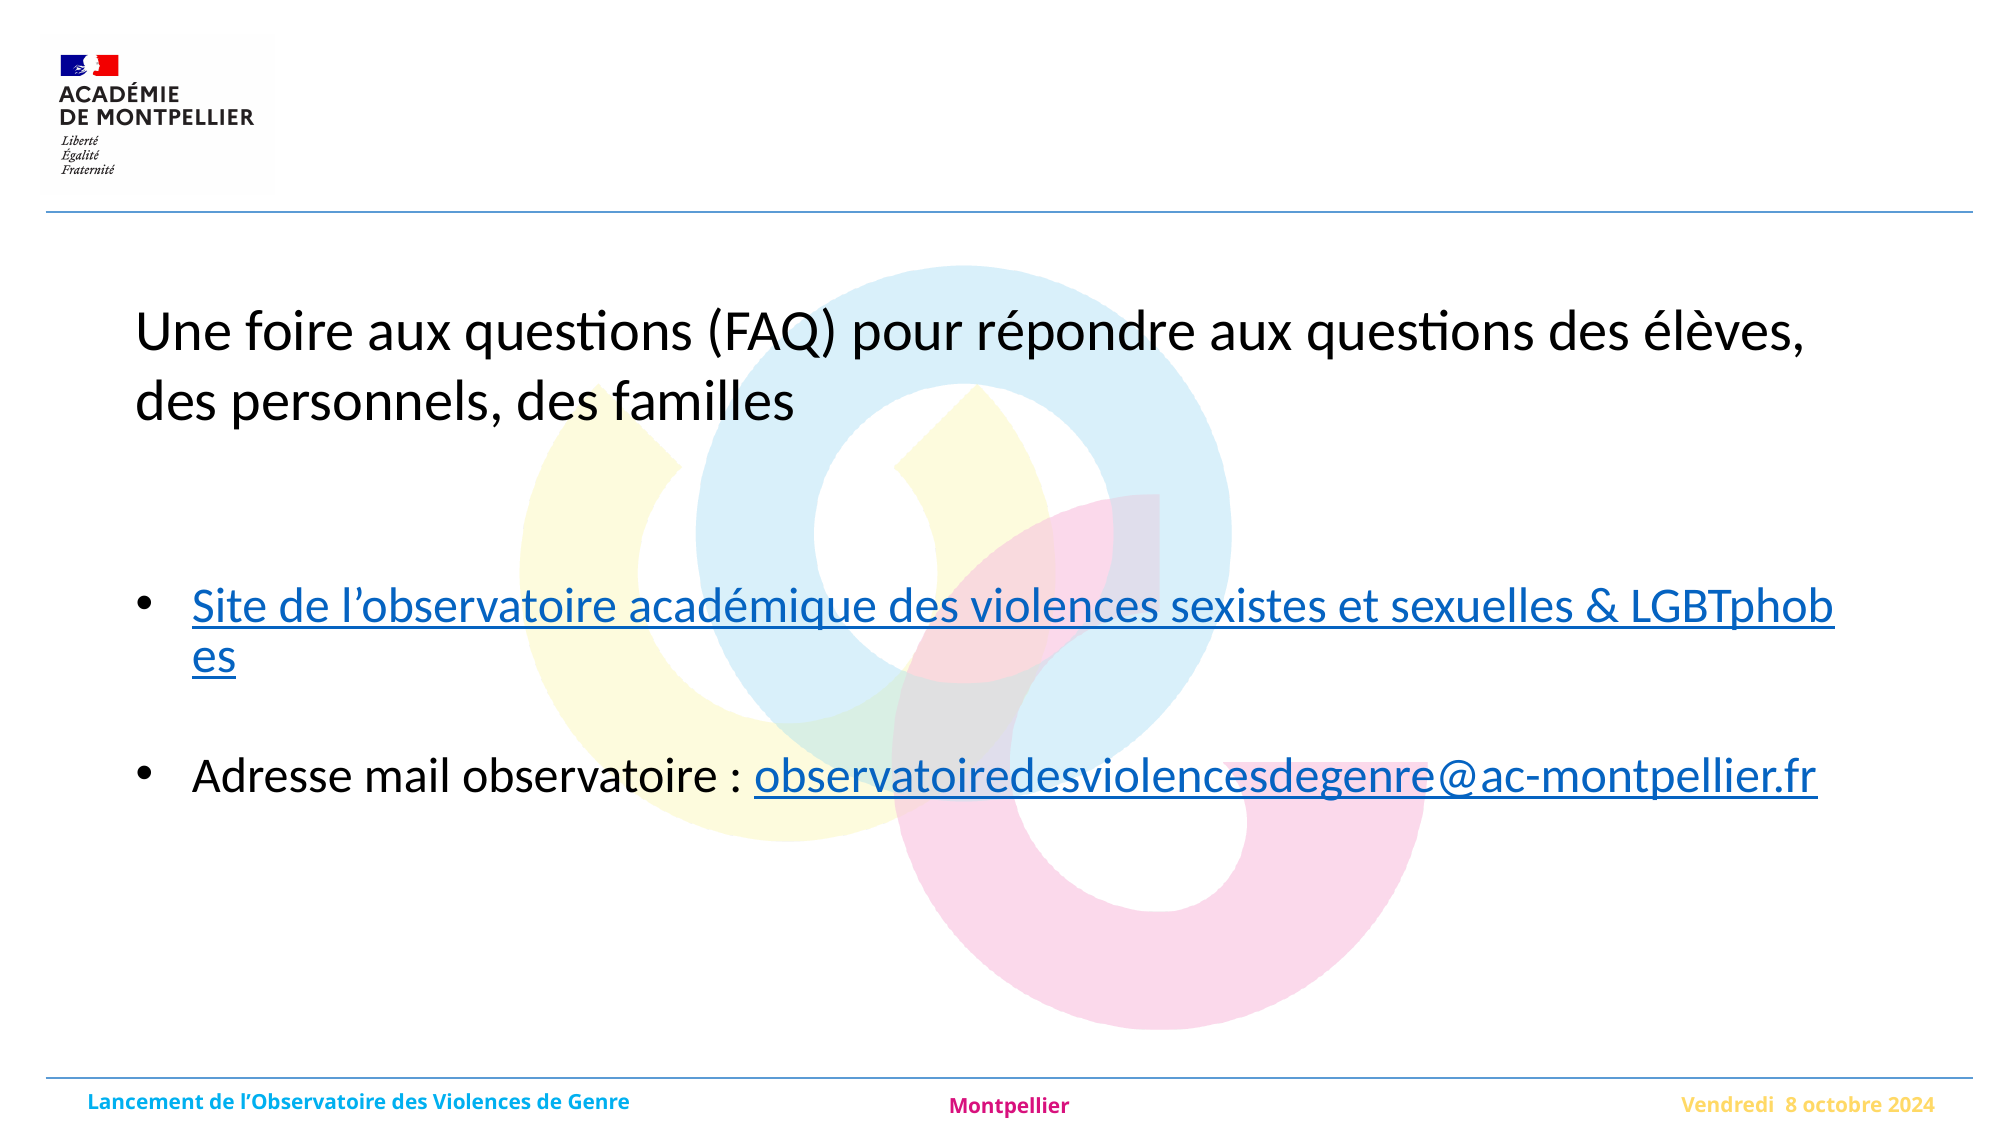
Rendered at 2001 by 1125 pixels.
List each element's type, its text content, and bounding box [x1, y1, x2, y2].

picture [40, 34, 275, 195]
text_box Une foire aux questions (FAQ) pour répondre aux questions des élèves, des personnels, des familles Site de l’observatoire académique des violences sexistes et sexuelles & LGBTphobes Adresse mail observatoire : observatoiredesviolencesdegenre@ac-montpellier.fr [120, 285, 1868, 940]
